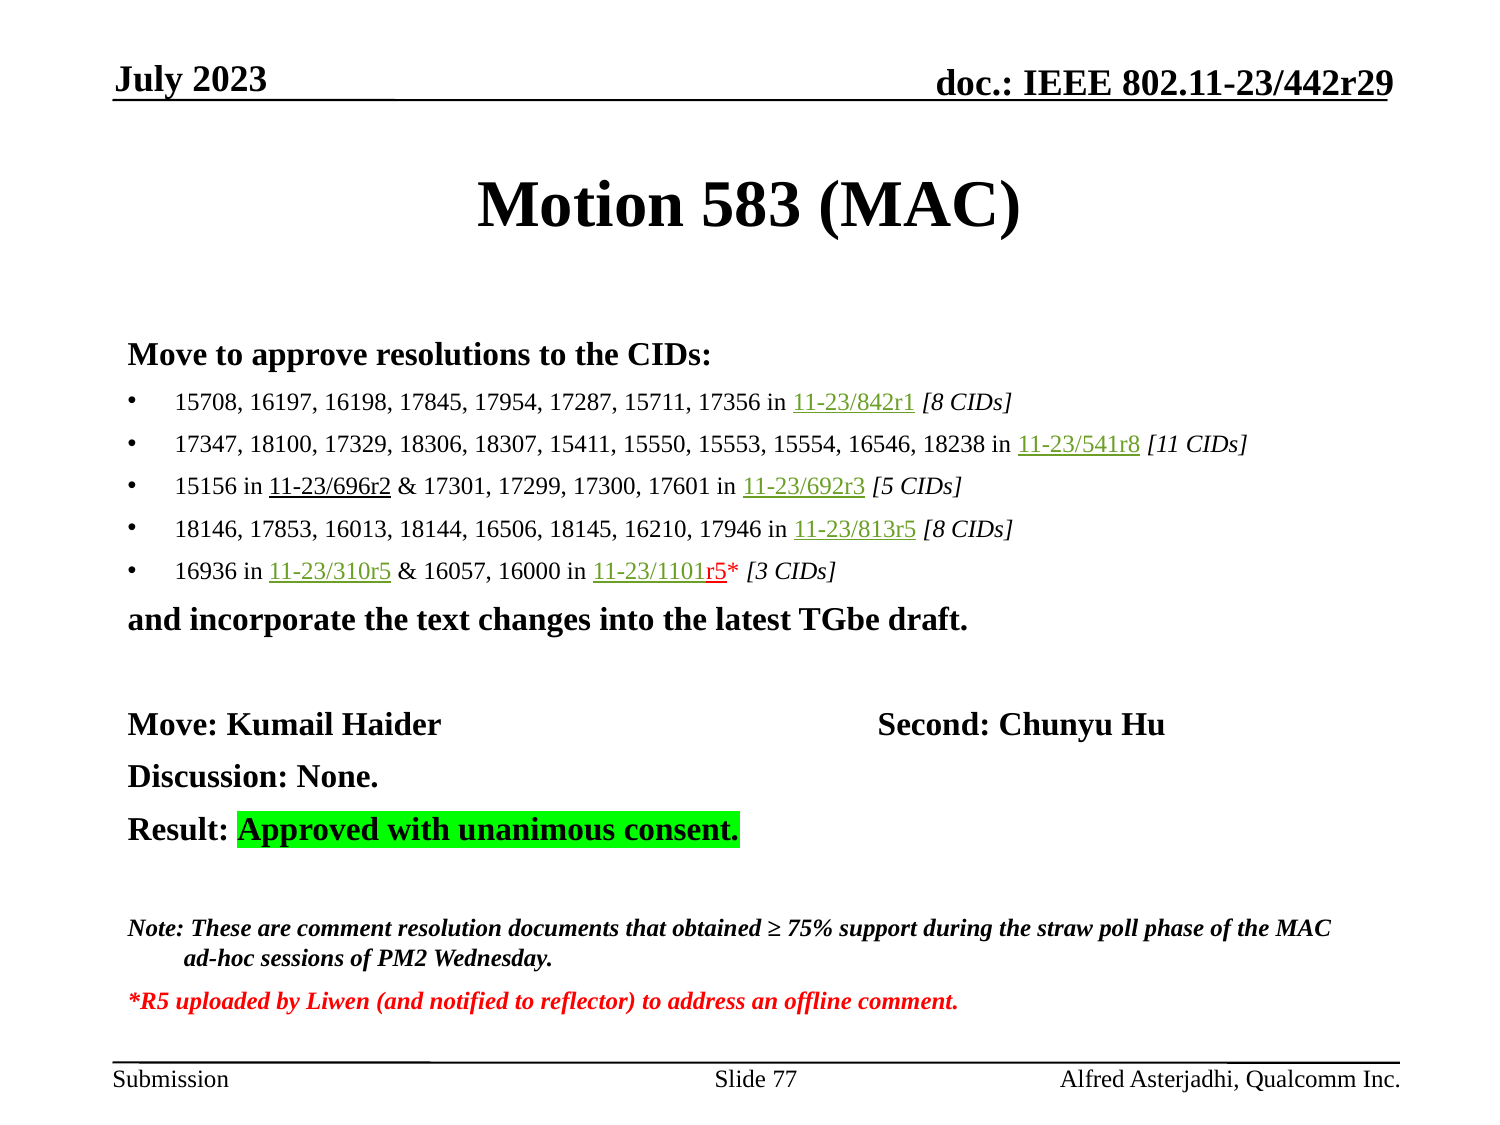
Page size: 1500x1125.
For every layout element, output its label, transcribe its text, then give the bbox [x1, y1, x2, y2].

title Motion 583 (MAC) [112, 112, 1388, 288]
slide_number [114, 54, 423, 100]
slide_number Slide 77 [712, 1061, 800, 1123]
footer Alfred Asterjadhi, Qualcomm Inc. [878, 1061, 1402, 1093]
list Move to approve resolutions to the CIDs: 15708, 16197, 16198, 17845, 17954, 17287, 15711, 17356 in 11-23/842r1 [8 CIDs] 17347, 18100, 17329, 18306, 18307, 15411, 15550, 15553, 15554, 16546, 18238 in 11-23/541r8 [11 CIDs] 15156 in 11-23/696r2 & 17301, 17299, 17300, 17601 in 11-23/692r3 [5 CIDs] 18146, 17853, 16013, 18144, 16506, 18145, 16210, 17946 in 11-23/813r5 [8 CIDs] 16936 in 11-23/310r5 & 16057, 16000 in 11-23/1101r5* [3 CIDs] and incorporate the text changes into the latest TGbe draft. Move: Kumail Haider Second: Chunyu Hu Discussion: None. Result: Approved with unanimous consent. Note: These are comment resolution documents that obtained ≥ 75% support during the straw poll phase of the MAC ad-hoc sessions of PM2 Wednesday. *R5 uploaded by Liwen (and notified to reflector) to address an offline comment. [112, 324, 1388, 1063]
